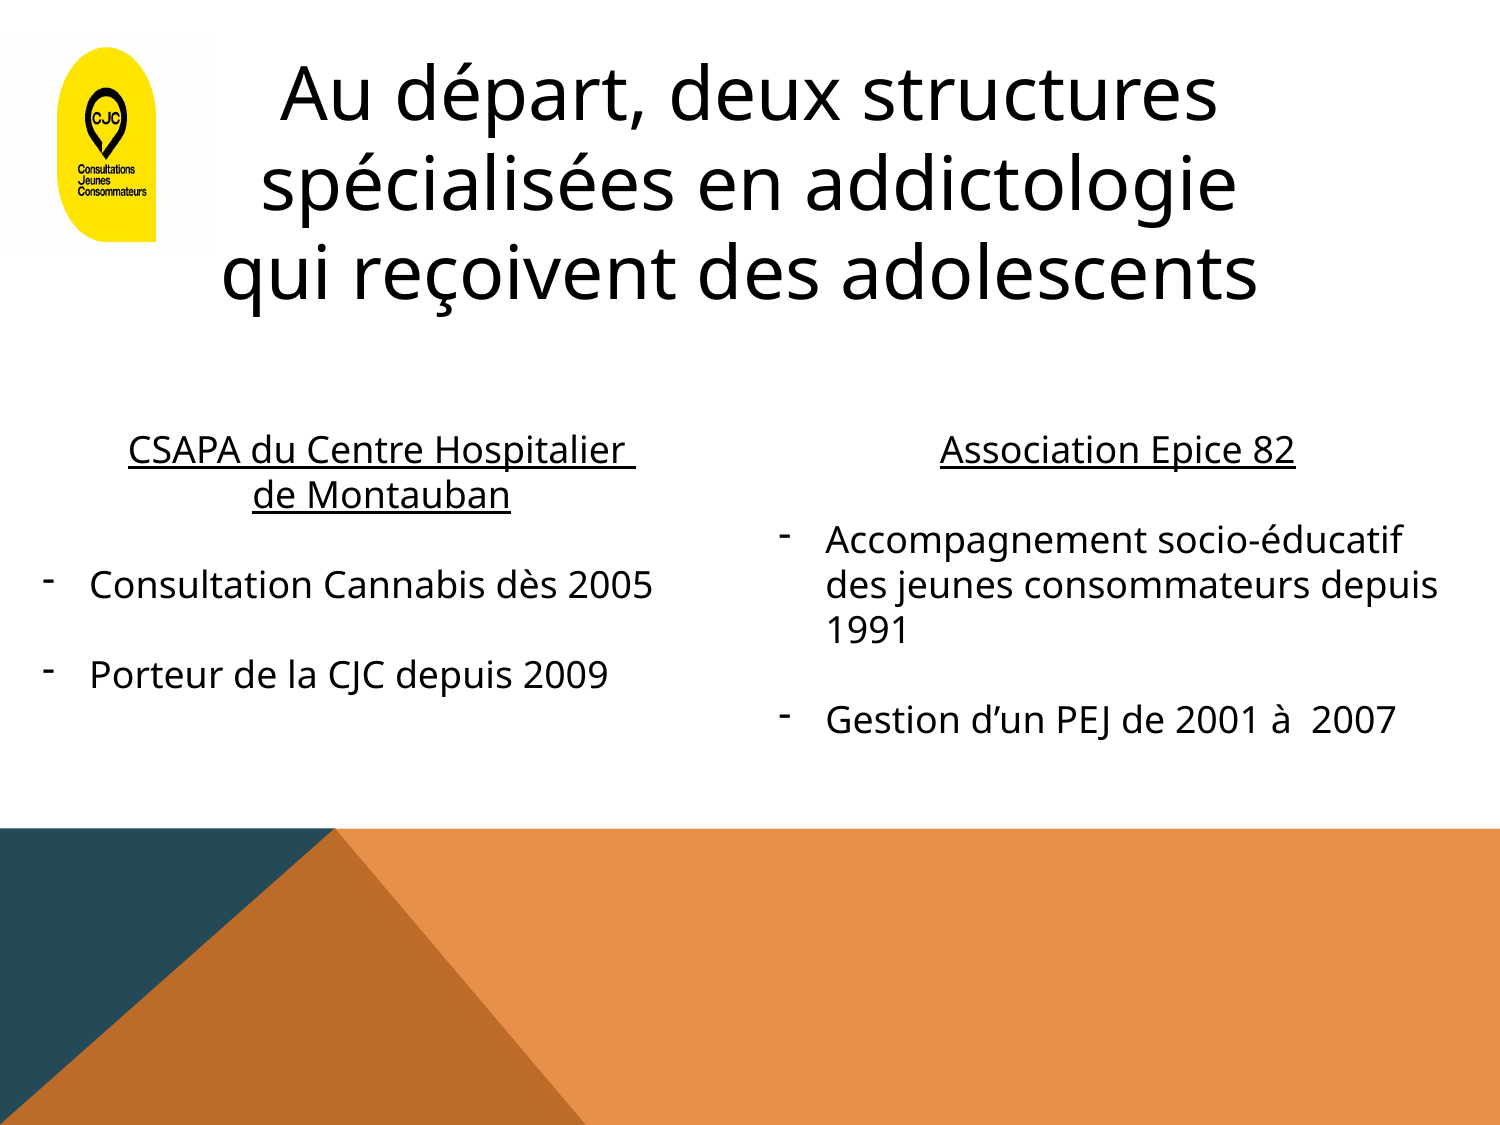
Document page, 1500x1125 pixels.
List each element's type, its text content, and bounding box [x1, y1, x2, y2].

text_box CSAPA du Centre Hospitalier de Montauban Consultation Cannabis dès 2005 Porteur de la CJC depuis 2009 [27, 418, 737, 704]
text_box Au départ, deux structures spécialisées en addictologie qui reçoivent des adolescents [199, 37, 1301, 323]
picture [0, 37, 213, 252]
text_box Association Epice 82 Accompagnement socio-éducatif des jeunes consommateurs depuis 1991 Gestion d’un PEJ de 2001 à 2007 [763, 418, 1473, 794]
